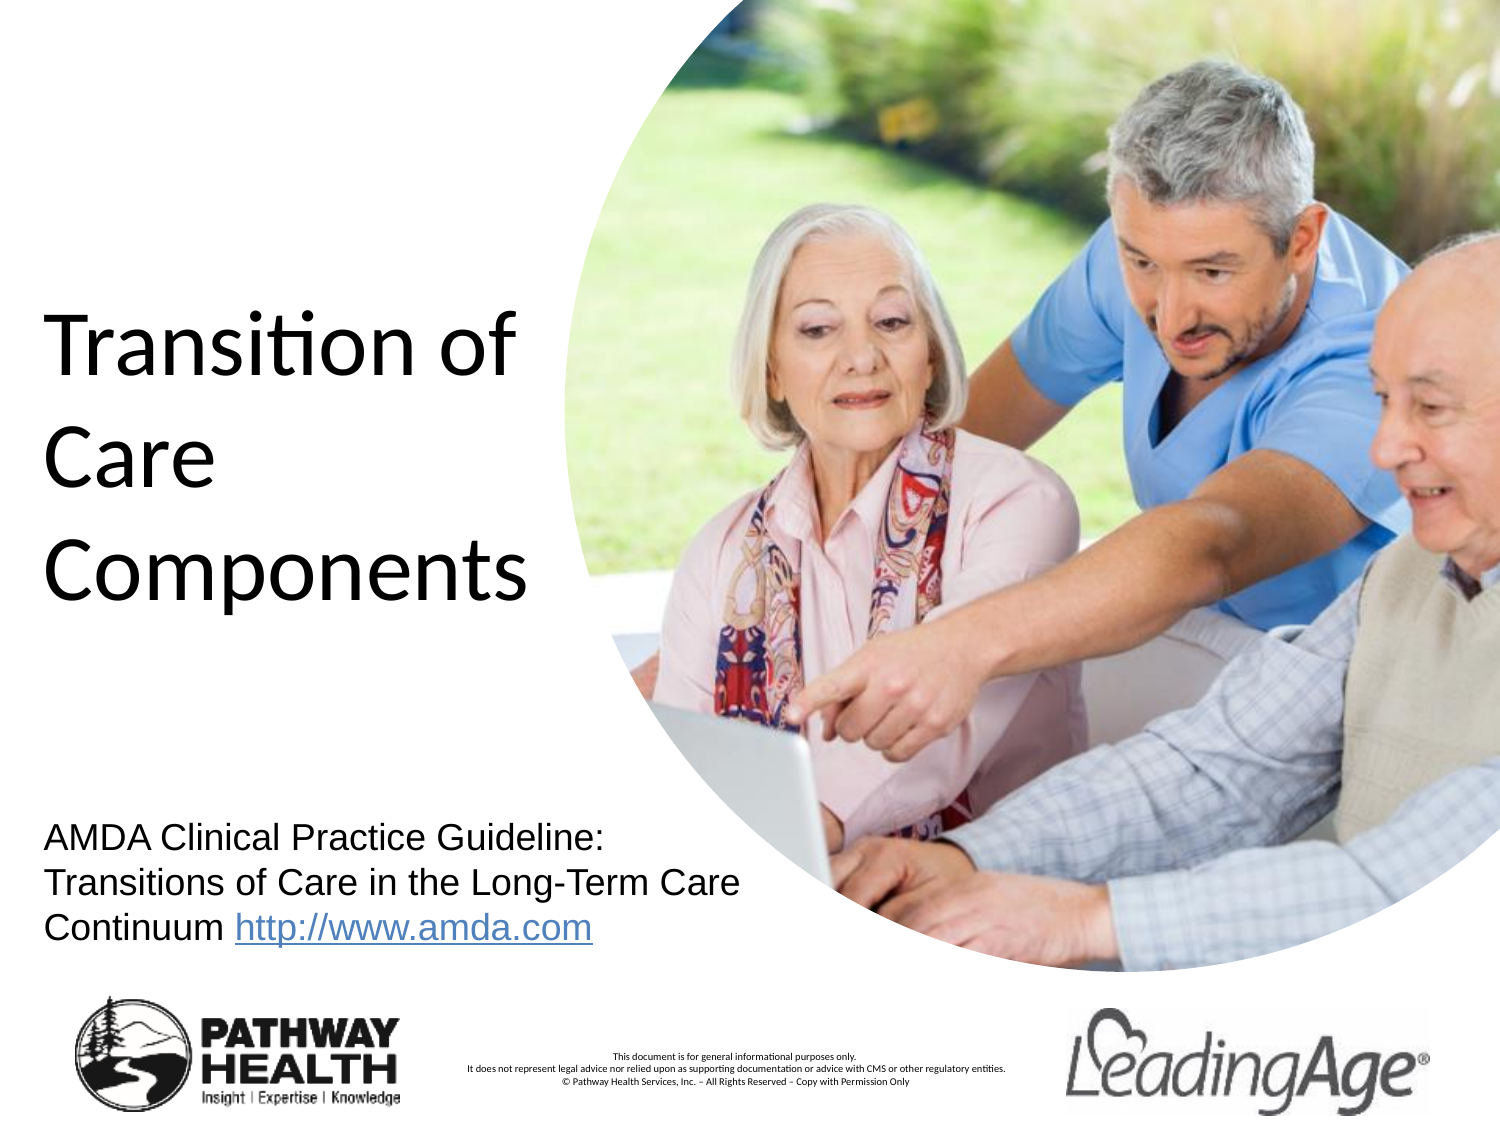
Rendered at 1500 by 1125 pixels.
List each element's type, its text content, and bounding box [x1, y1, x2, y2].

picture [564, 0, 1500, 973]
picture [75, 995, 400, 1112]
title Transition of Care Components [28, 368, 559, 532]
picture [1066, 1008, 1430, 1116]
list [93, 421, 559, 805]
text_box AMDA Clinical Practice Guideline: Transitions of Care in the Long-Term Care Continuum http://www.amda.com [28, 805, 559, 956]
